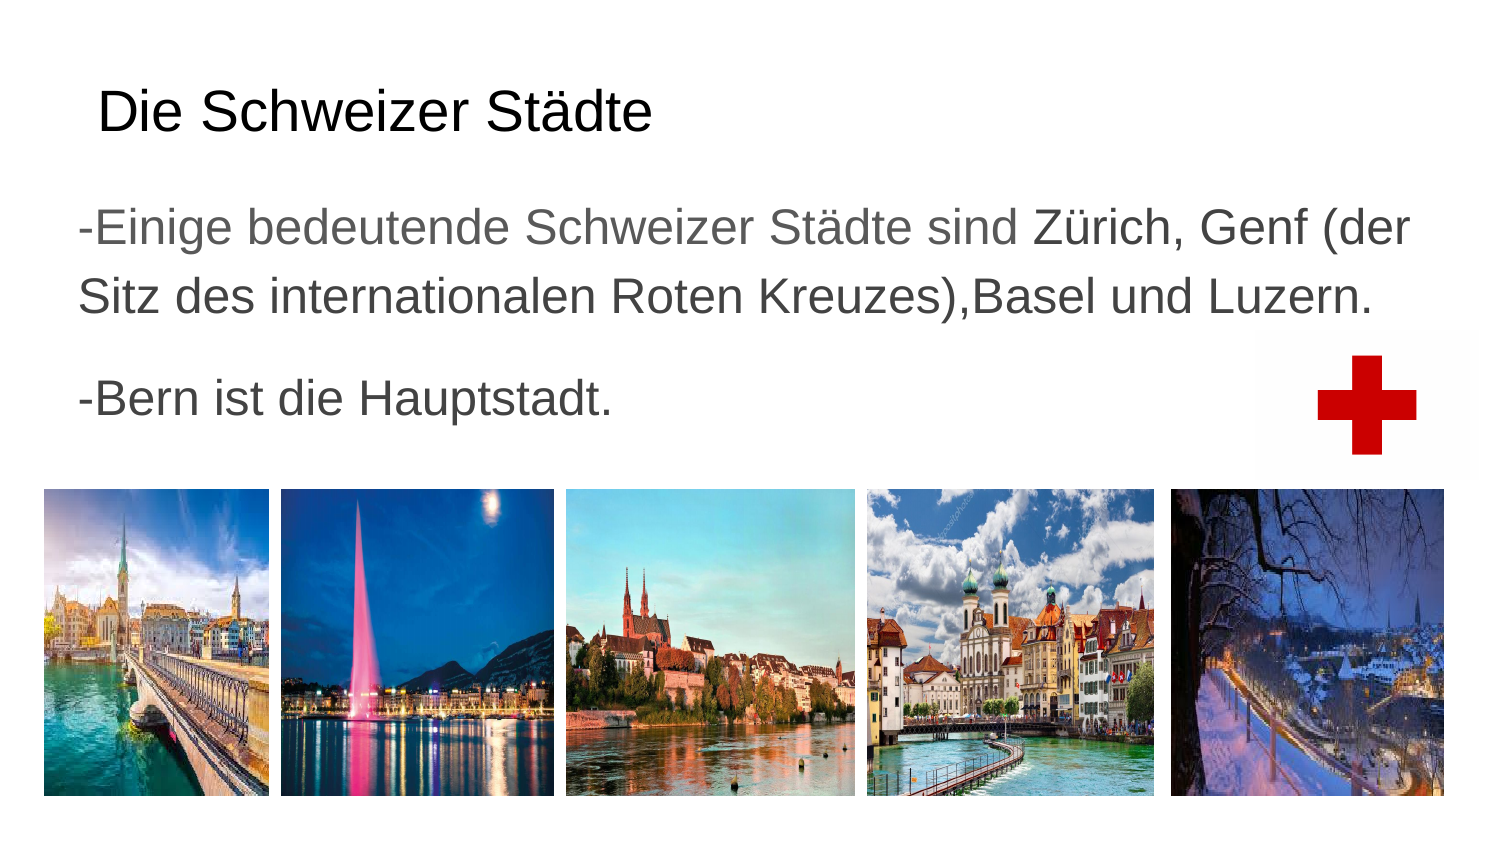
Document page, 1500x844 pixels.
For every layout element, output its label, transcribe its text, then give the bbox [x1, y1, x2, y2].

picture [281, 488, 554, 796]
picture [1171, 488, 1444, 796]
picture [566, 488, 855, 796]
picture [44, 488, 269, 796]
picture [1255, 330, 1480, 480]
list -Einige bedeutende Schweizer Städte sind Zürich, Genf (der Sitz des internationalen Roten Kreuzes),Basel und Luzern. -Bern ist die Hauptstadt. [62, 170, 1469, 611]
picture [867, 488, 1154, 796]
title Die Schweizer Städte [82, 58, 1314, 170]
